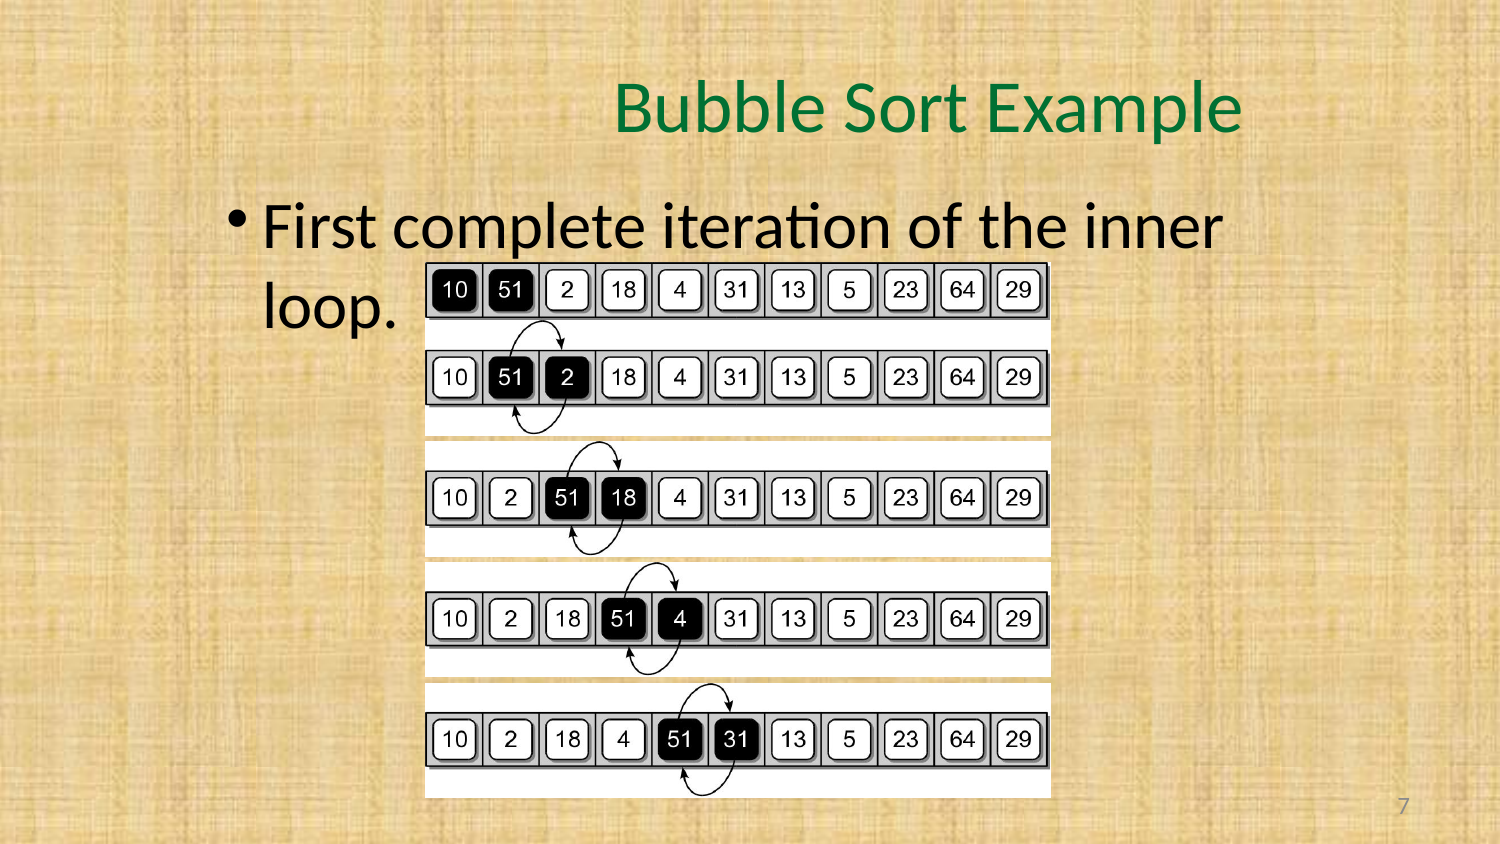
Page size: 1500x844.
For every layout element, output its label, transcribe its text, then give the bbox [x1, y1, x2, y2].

title Bubble Sort Example [243, 33, 1259, 174]
picture [0, 0, 1500, 844]
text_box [424, 262, 1051, 798]
list First complete iteration of the inner loop. [198, 174, 1327, 732]
slide_number 7 [1074, 782, 1425, 827]
